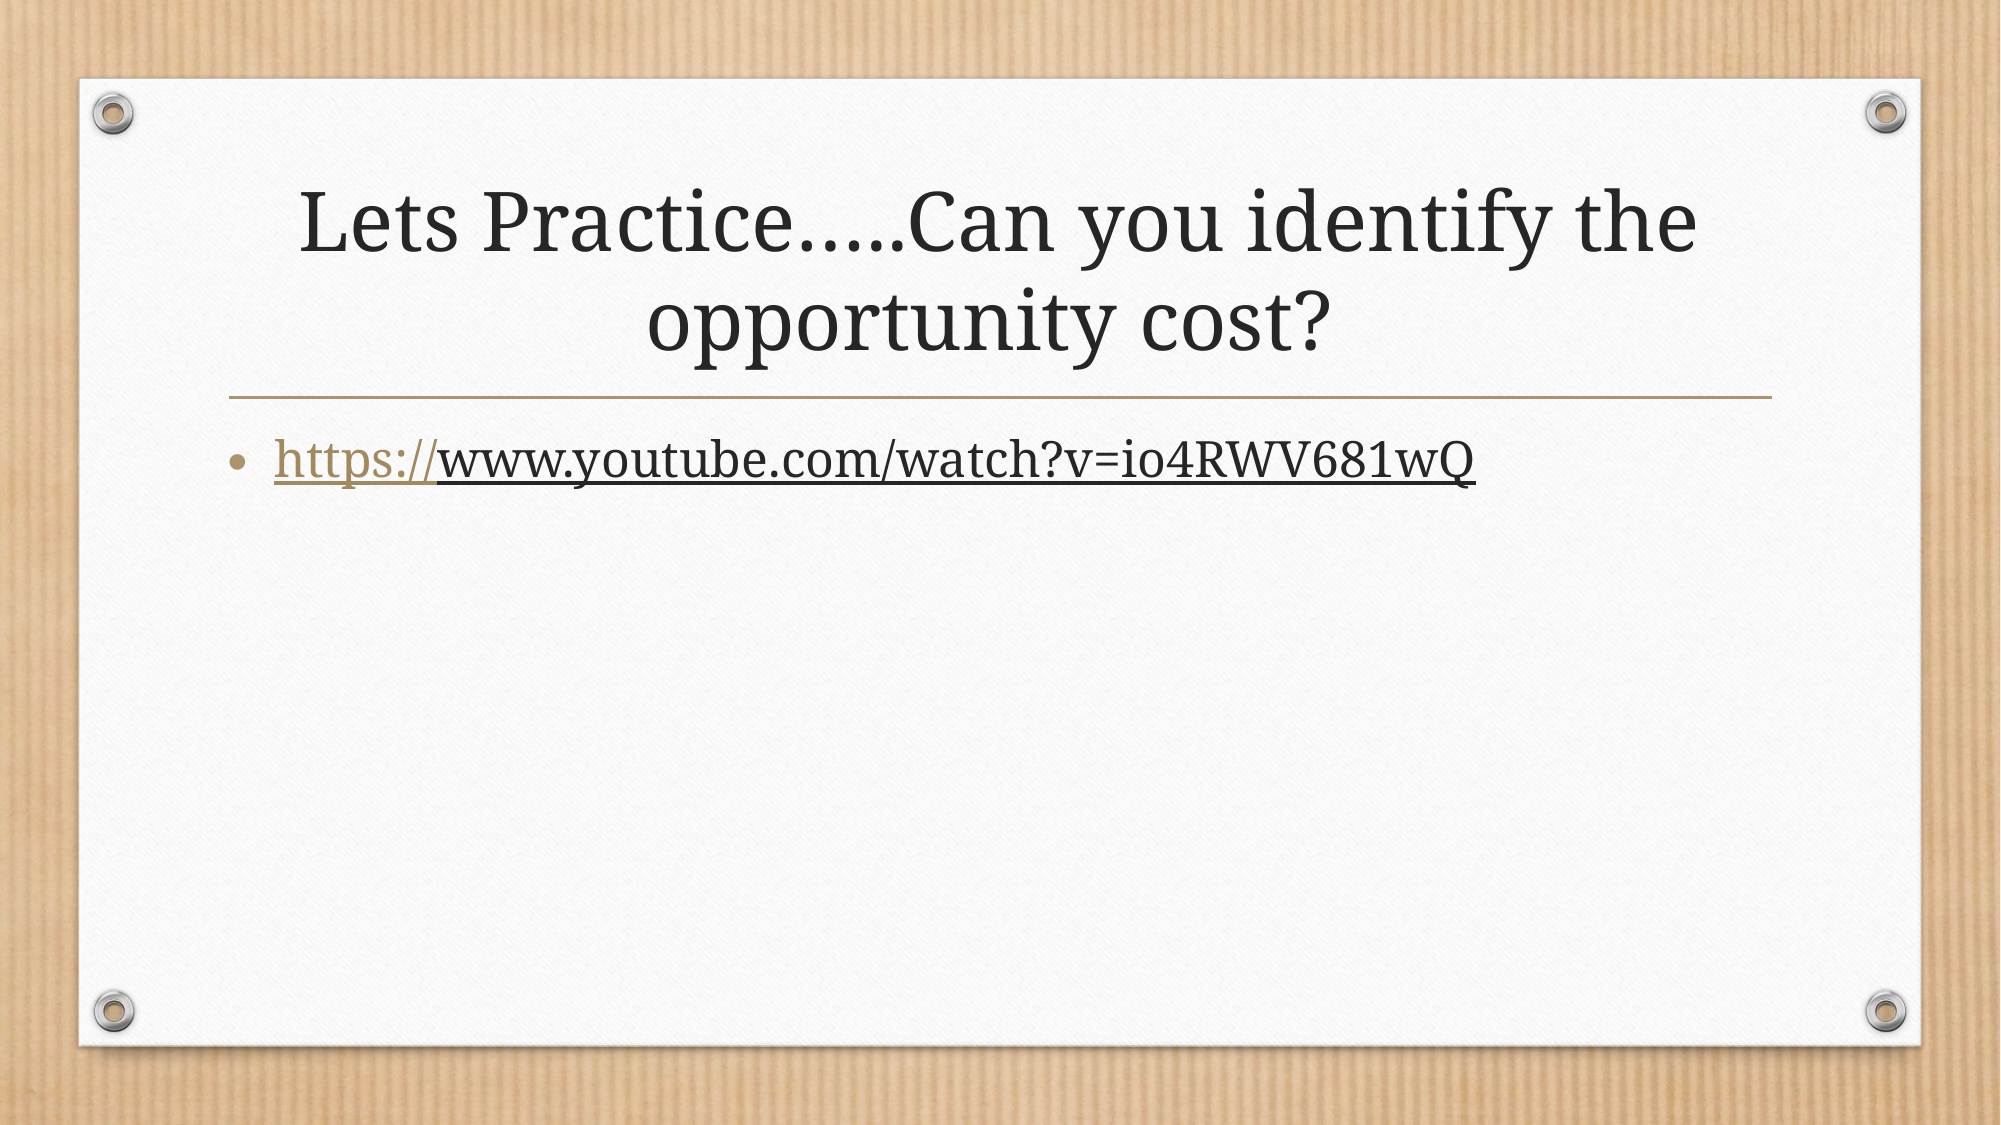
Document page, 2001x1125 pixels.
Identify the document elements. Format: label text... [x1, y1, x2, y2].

title Lets Practice…..Can you identify the opportunity cost? [212, 161, 1788, 375]
list https://www.youtube.com/watch?v=io4RWV681wQ [212, 419, 1788, 964]
picture [0, 0, 2001, 1125]
